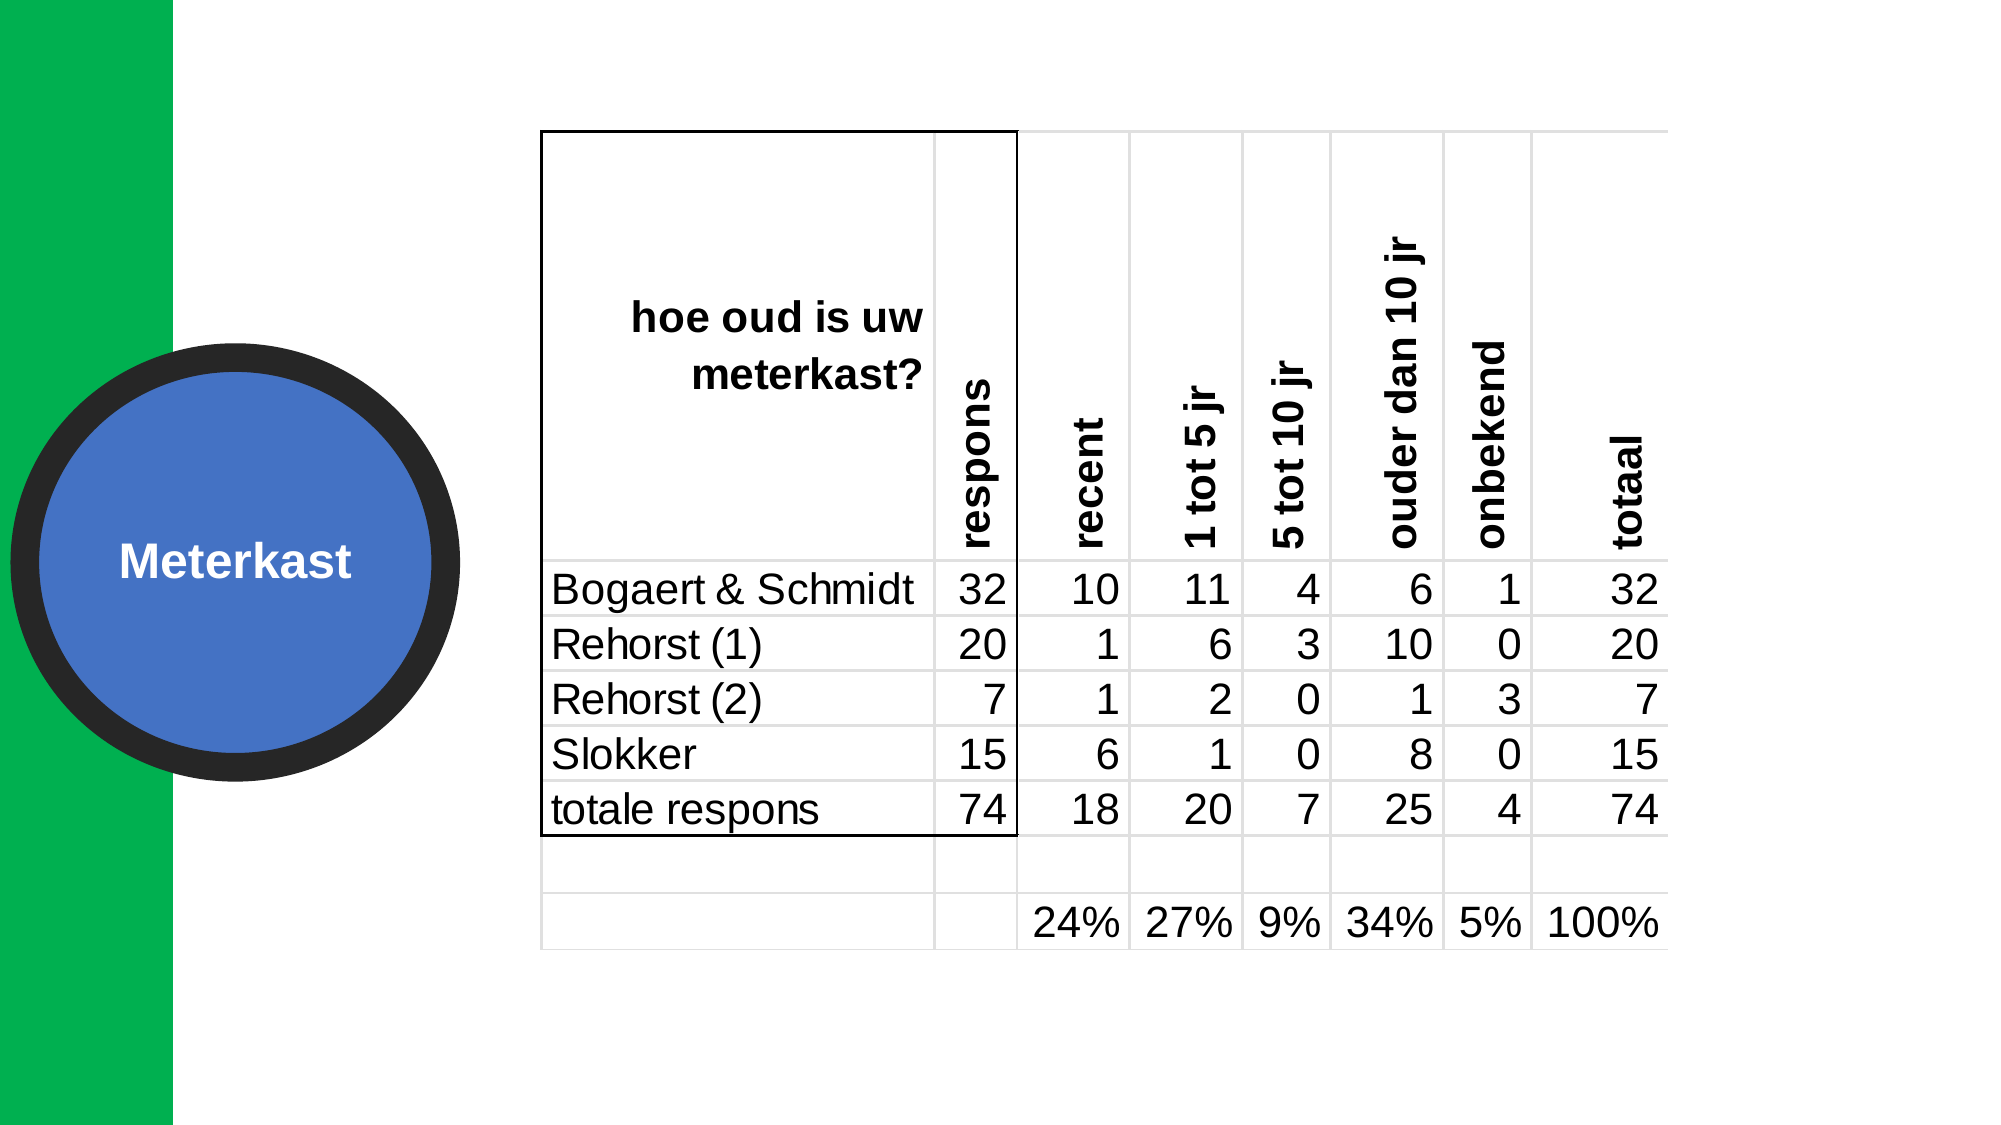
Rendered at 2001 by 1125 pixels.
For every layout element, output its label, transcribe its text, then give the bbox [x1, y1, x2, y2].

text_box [539, 129, 1671, 953]
text_box Meterkast [24, 357, 446, 768]
text_box [0, 0, 173, 1125]
